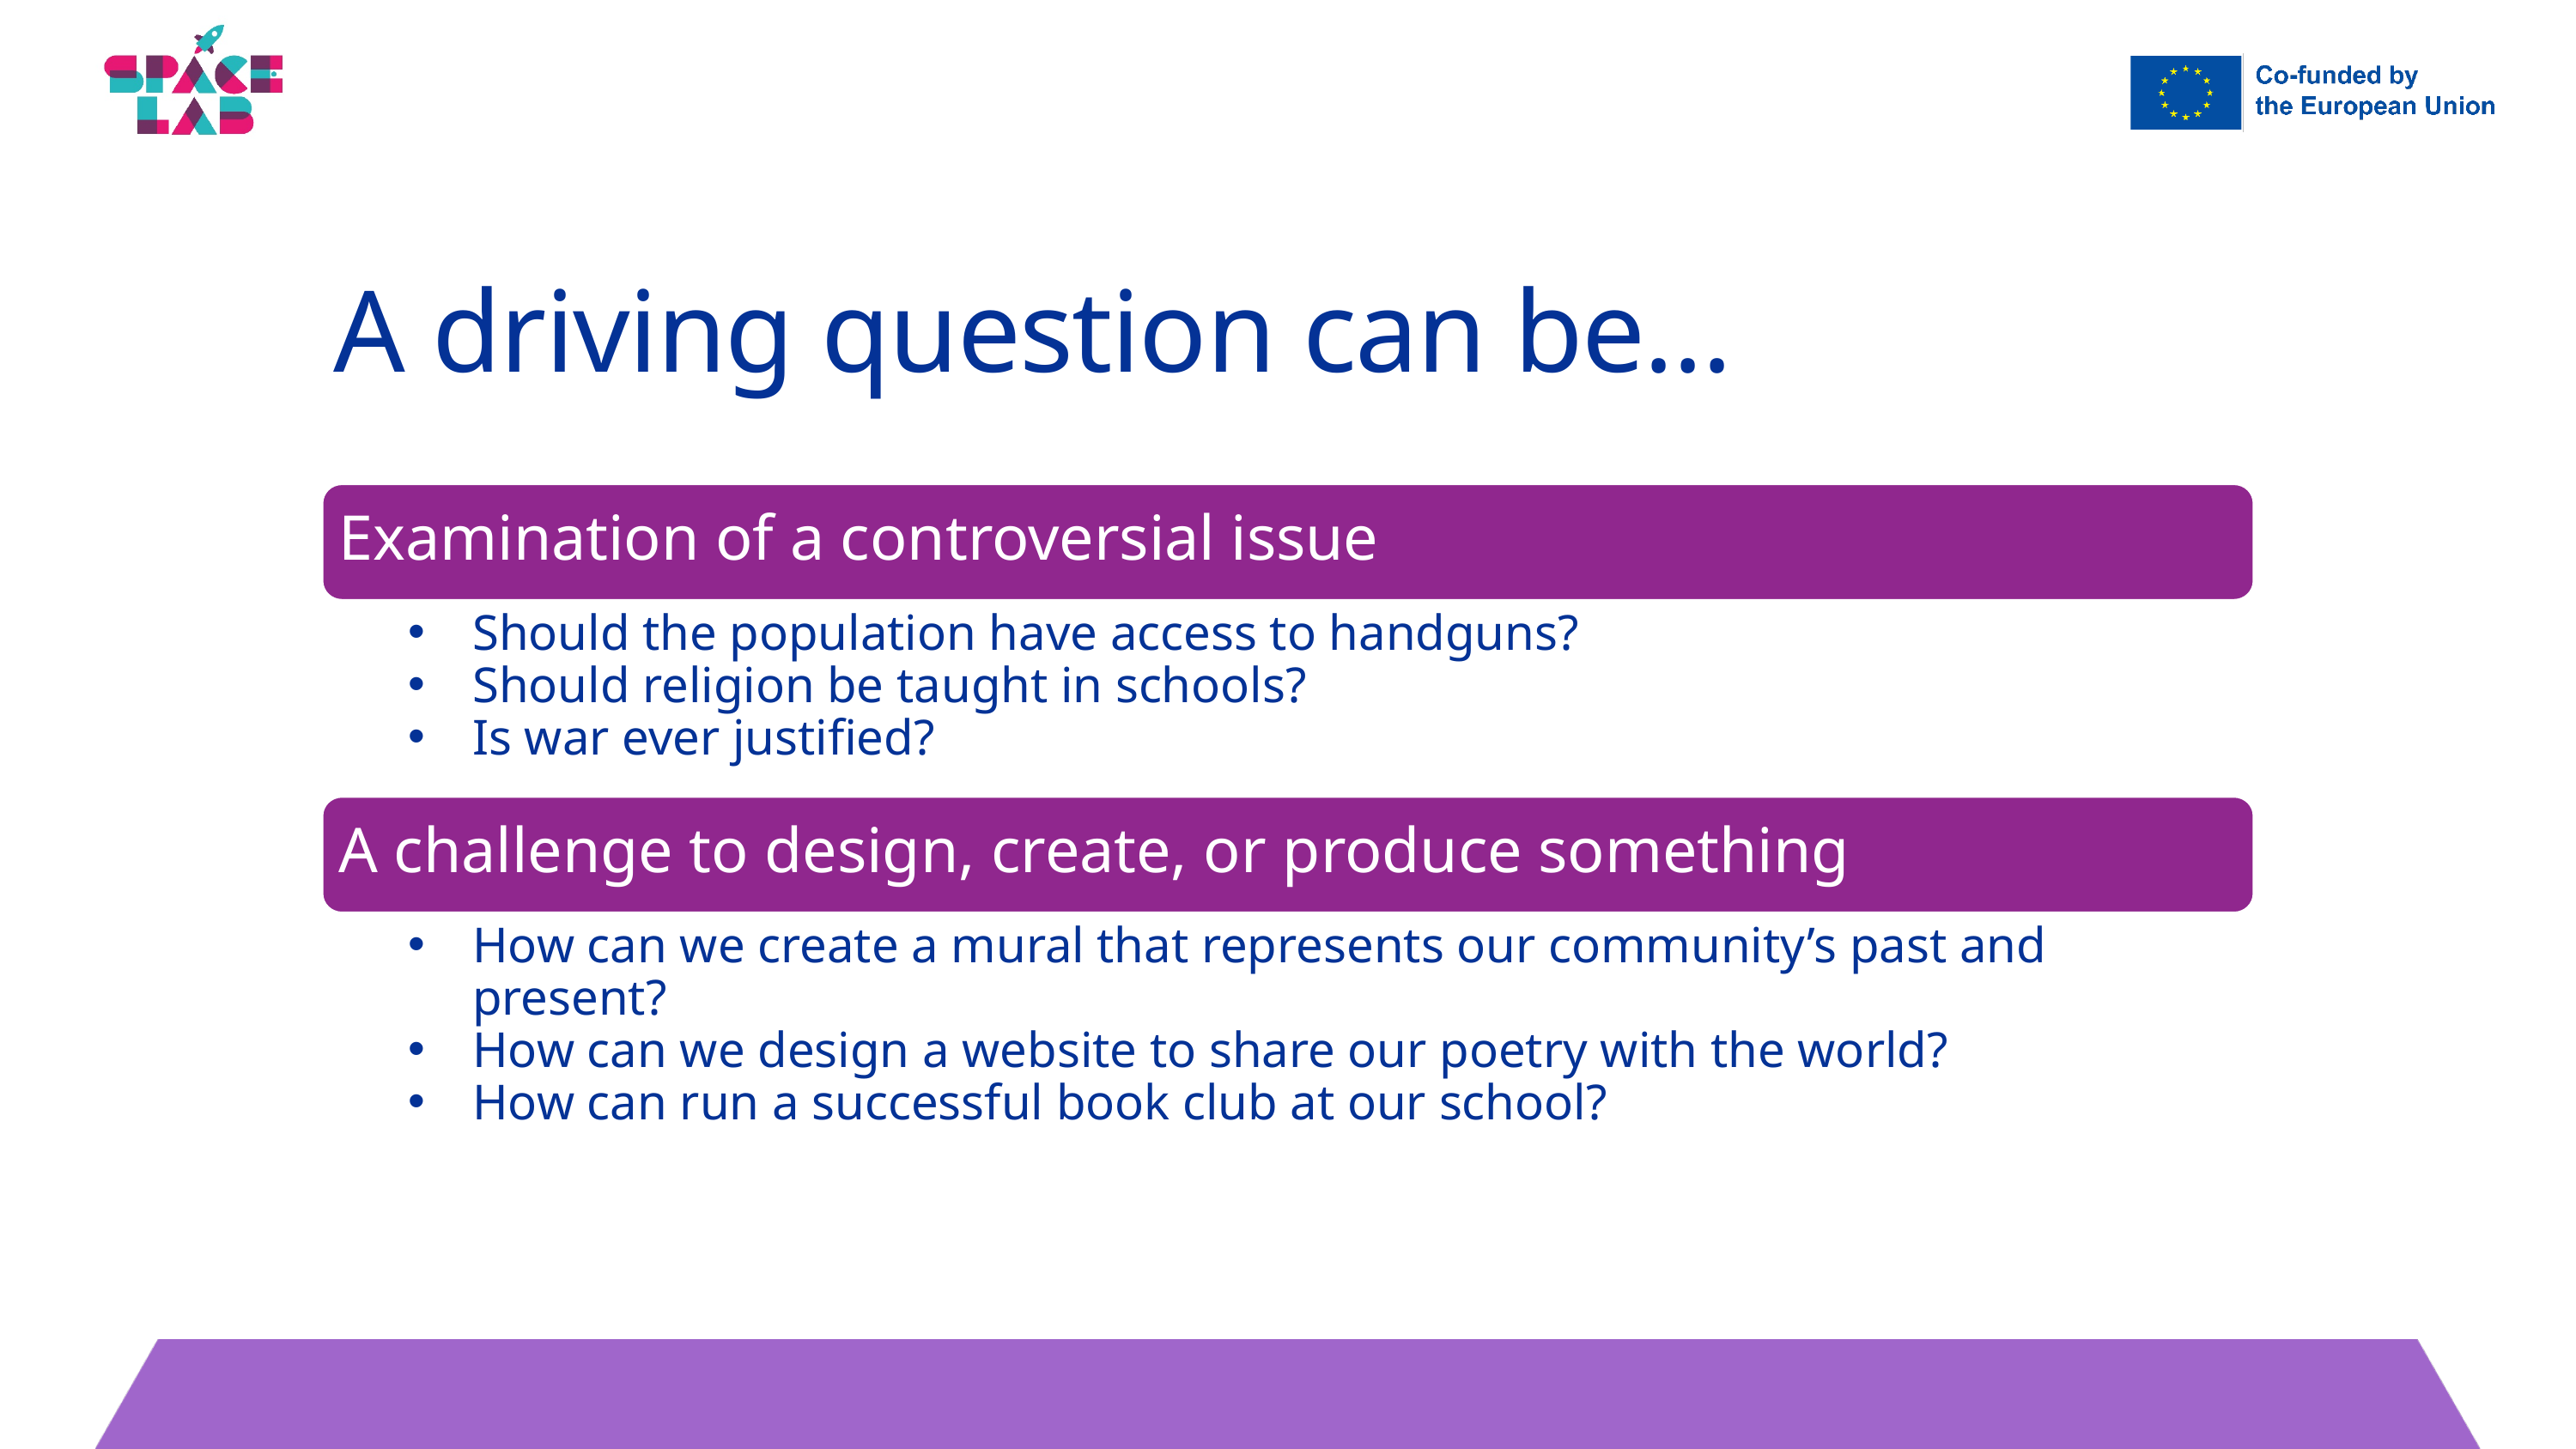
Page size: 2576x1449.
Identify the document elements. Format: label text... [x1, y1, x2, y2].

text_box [320, 795, 2256, 915]
picture [95, 1339, 2481, 1449]
text_box Should the population have access to handguns? Should religion be taught in schools? Is war ever justified? [361, 610, 2232, 765]
picture [2124, 50, 2523, 135]
text_box How can we create a mural that represents our community’s past and present? How can we design a website to share our poetry with the world? How can run a successful book club at our school? [361, 925, 2232, 1130]
picture [95, 15, 290, 142]
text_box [320, 482, 2256, 603]
text_box A driving question can be... [333, 265, 2240, 395]
